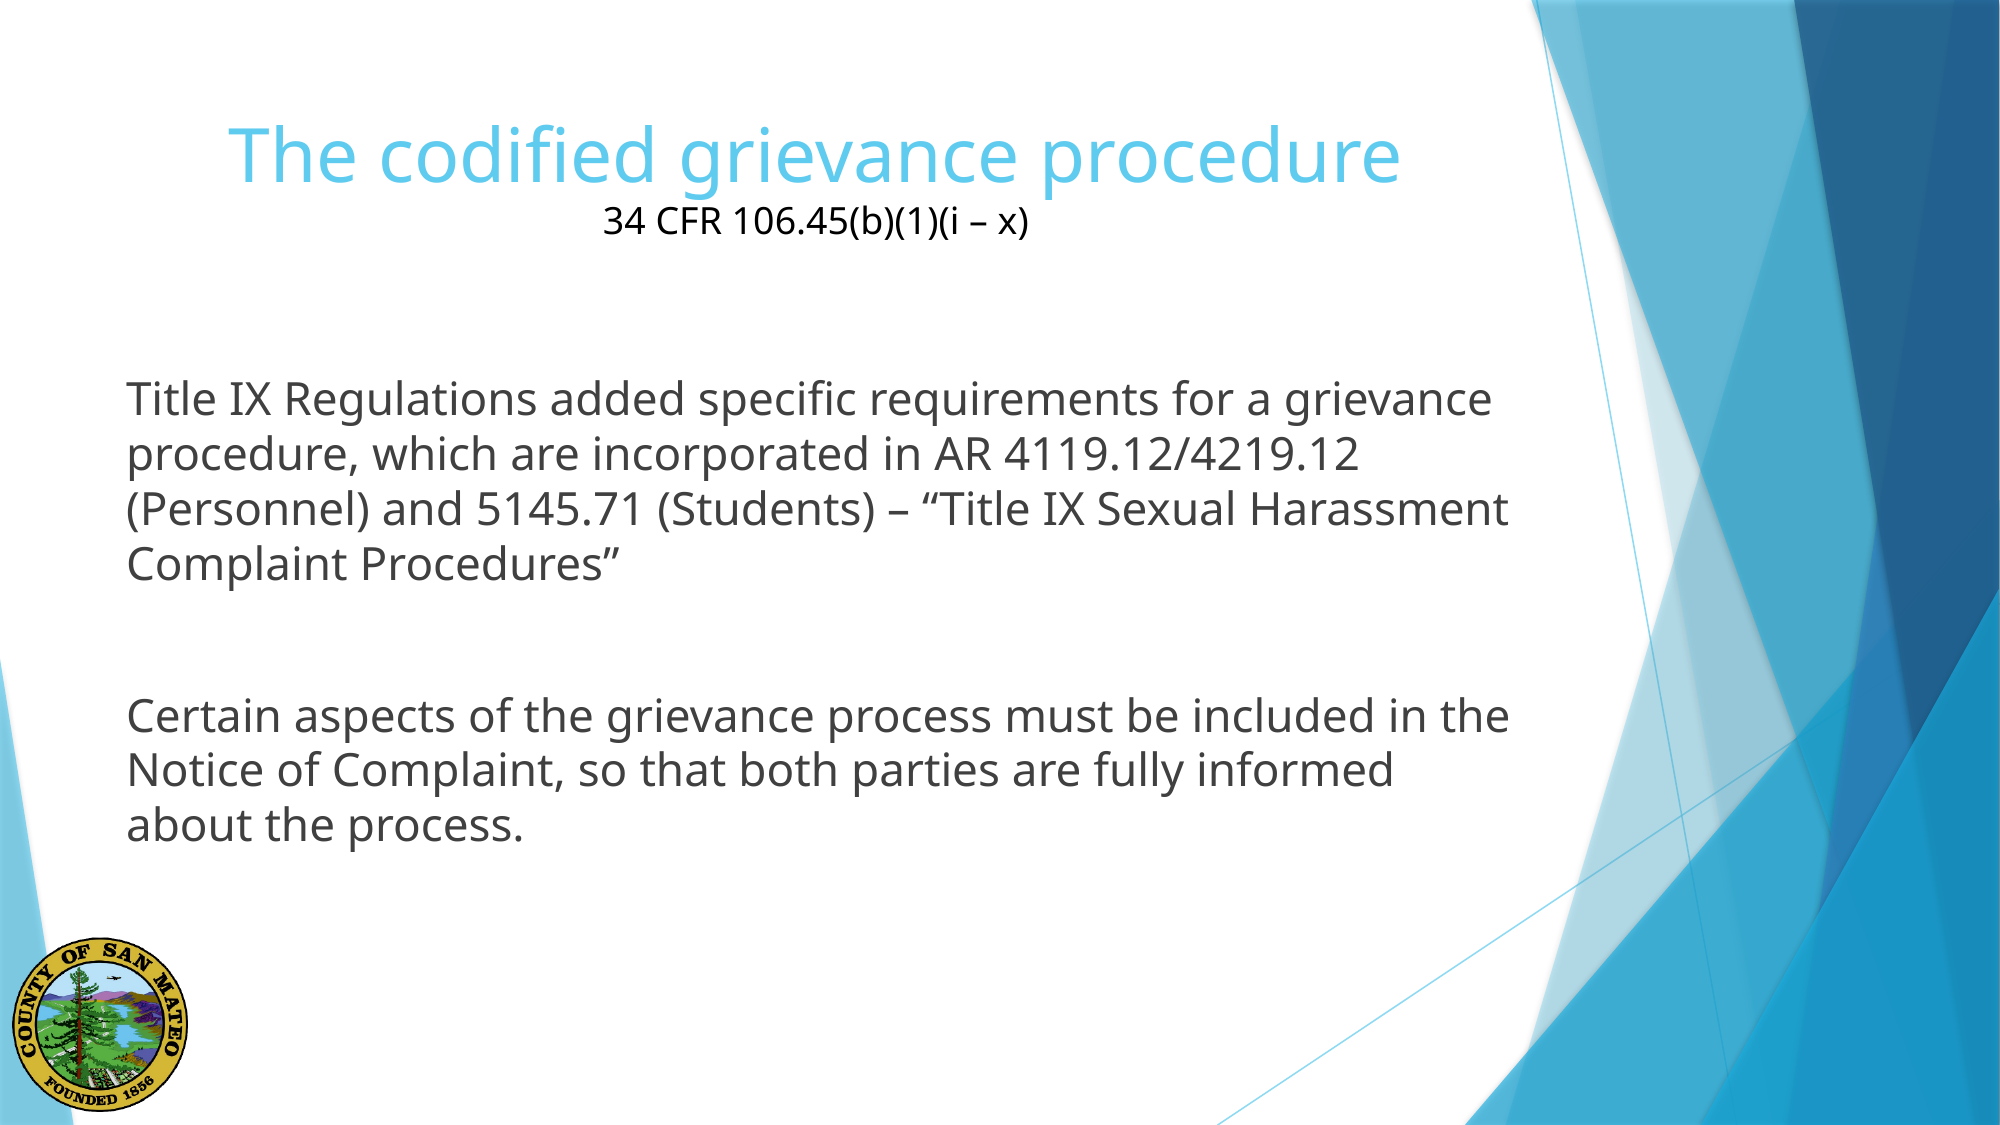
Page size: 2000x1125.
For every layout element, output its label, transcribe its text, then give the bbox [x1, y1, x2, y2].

picture [11, 936, 188, 1112]
title The codified grievance procedure 34 CFR 106.45(b)(1)(i – x) [111, 99, 1521, 317]
list Title IX Regulations added specific requirements for a grievance procedure, which are incorporated in AR 4119.12/4219.12 (Personnel) and 5145.71 (Students) – “Title IX Sexual Harassment Complaint Procedures” Certain aspects of the grievance process must be included in the Notice of Complaint, so that both parties are fully informed about the process. [111, 362, 1538, 988]
